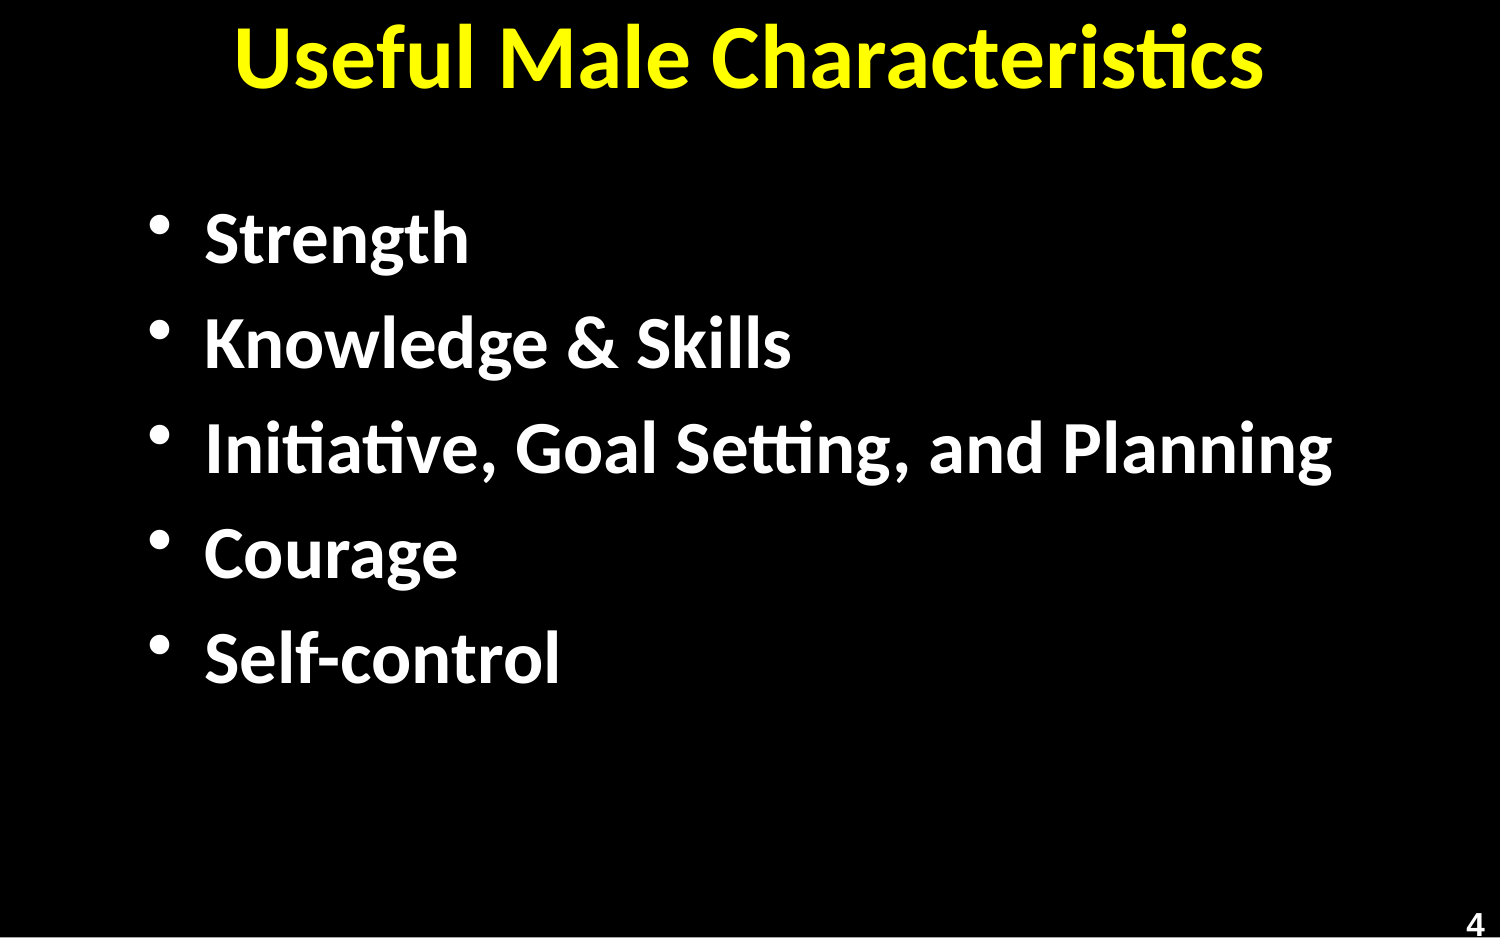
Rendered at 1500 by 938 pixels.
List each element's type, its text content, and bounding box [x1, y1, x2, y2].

slide_number 4 [1425, 895, 1500, 938]
list Strength Knowledge & Skills Initiative, Goal Setting, and Planning Courage Self-control [132, 181, 1421, 903]
title Useful Male Characteristics [112, 10, 1388, 94]
